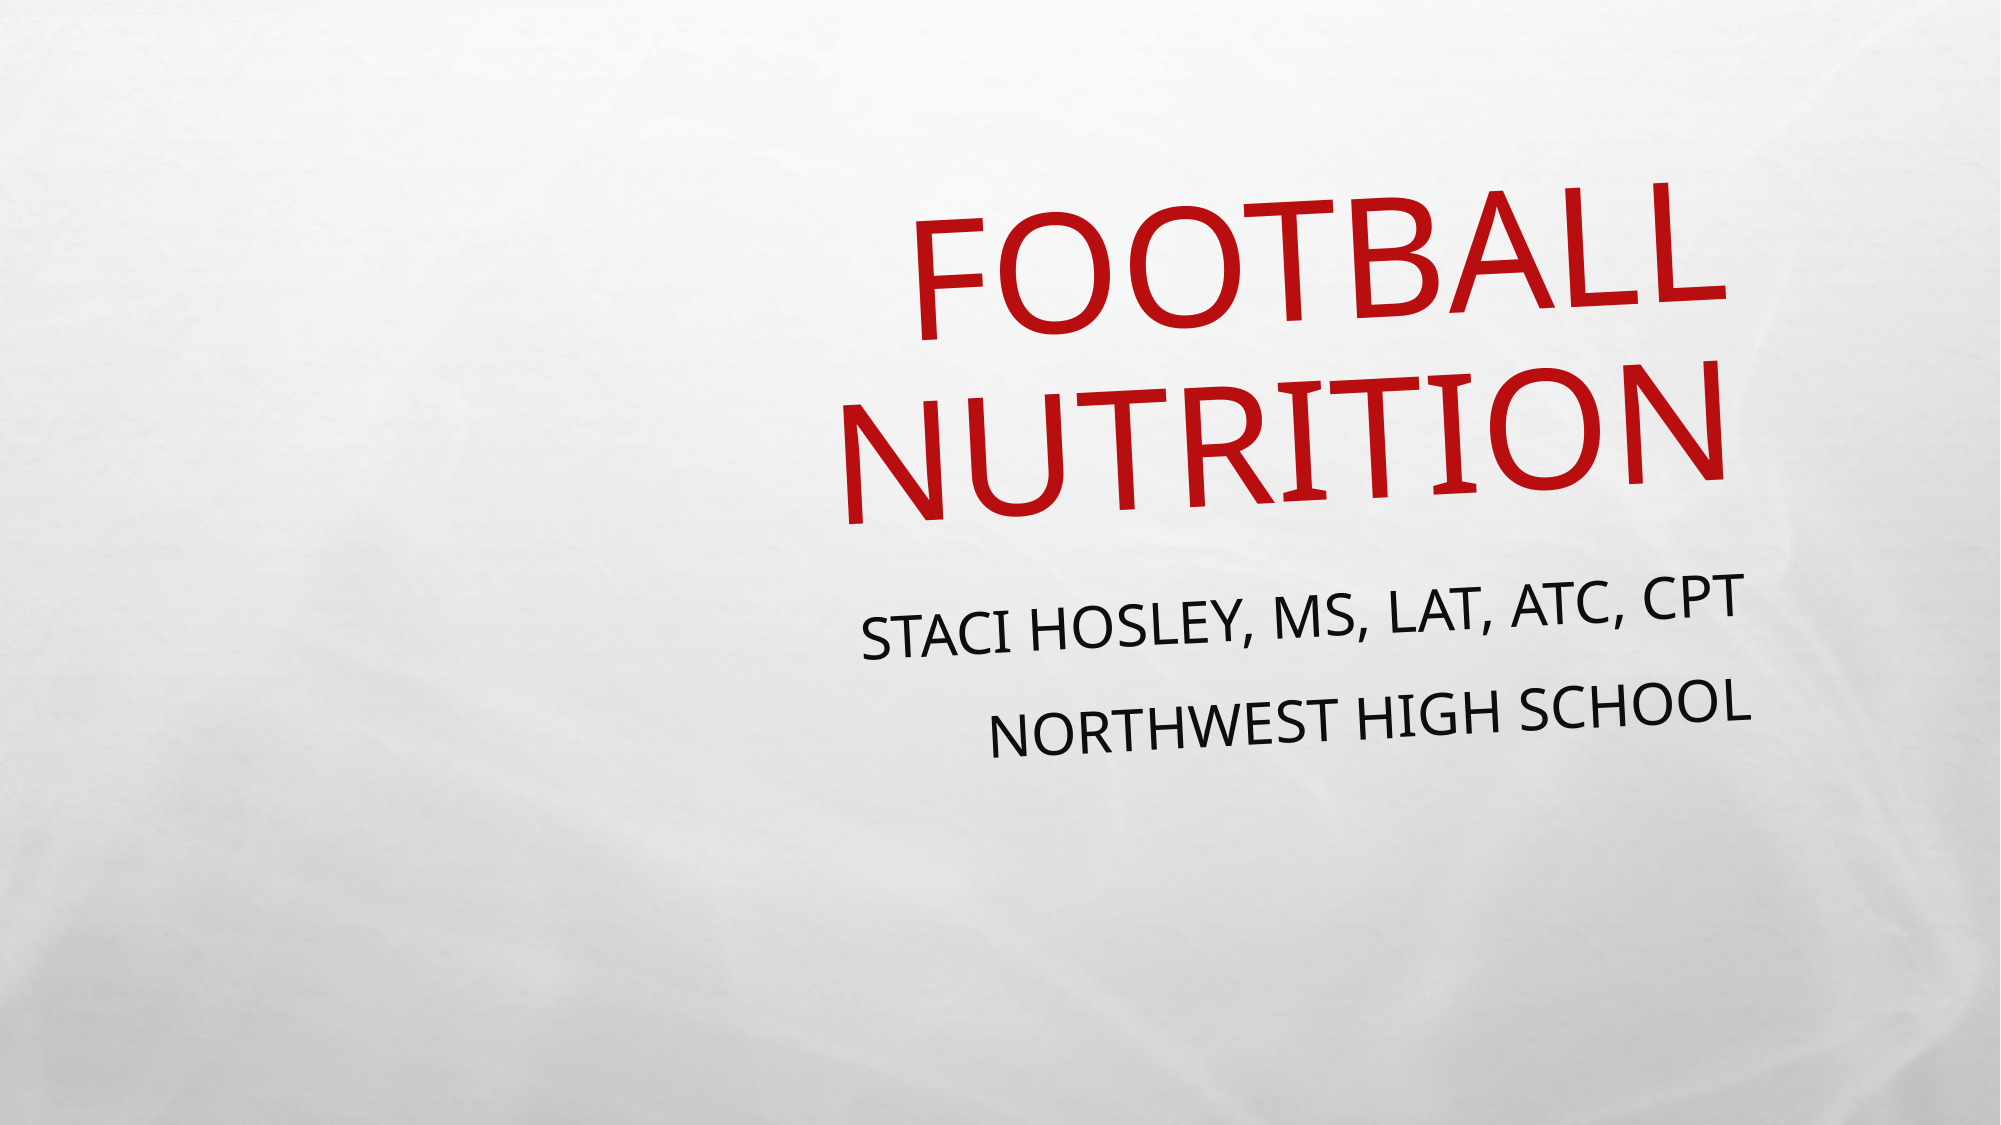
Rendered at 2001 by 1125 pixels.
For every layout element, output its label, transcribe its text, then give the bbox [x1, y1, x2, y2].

title Football Nutrition [135, 67, 1758, 605]
subtitle Staci Hosley, MS, LAT, ATC, CPT Northwest High School [159, 533, 1763, 708]
